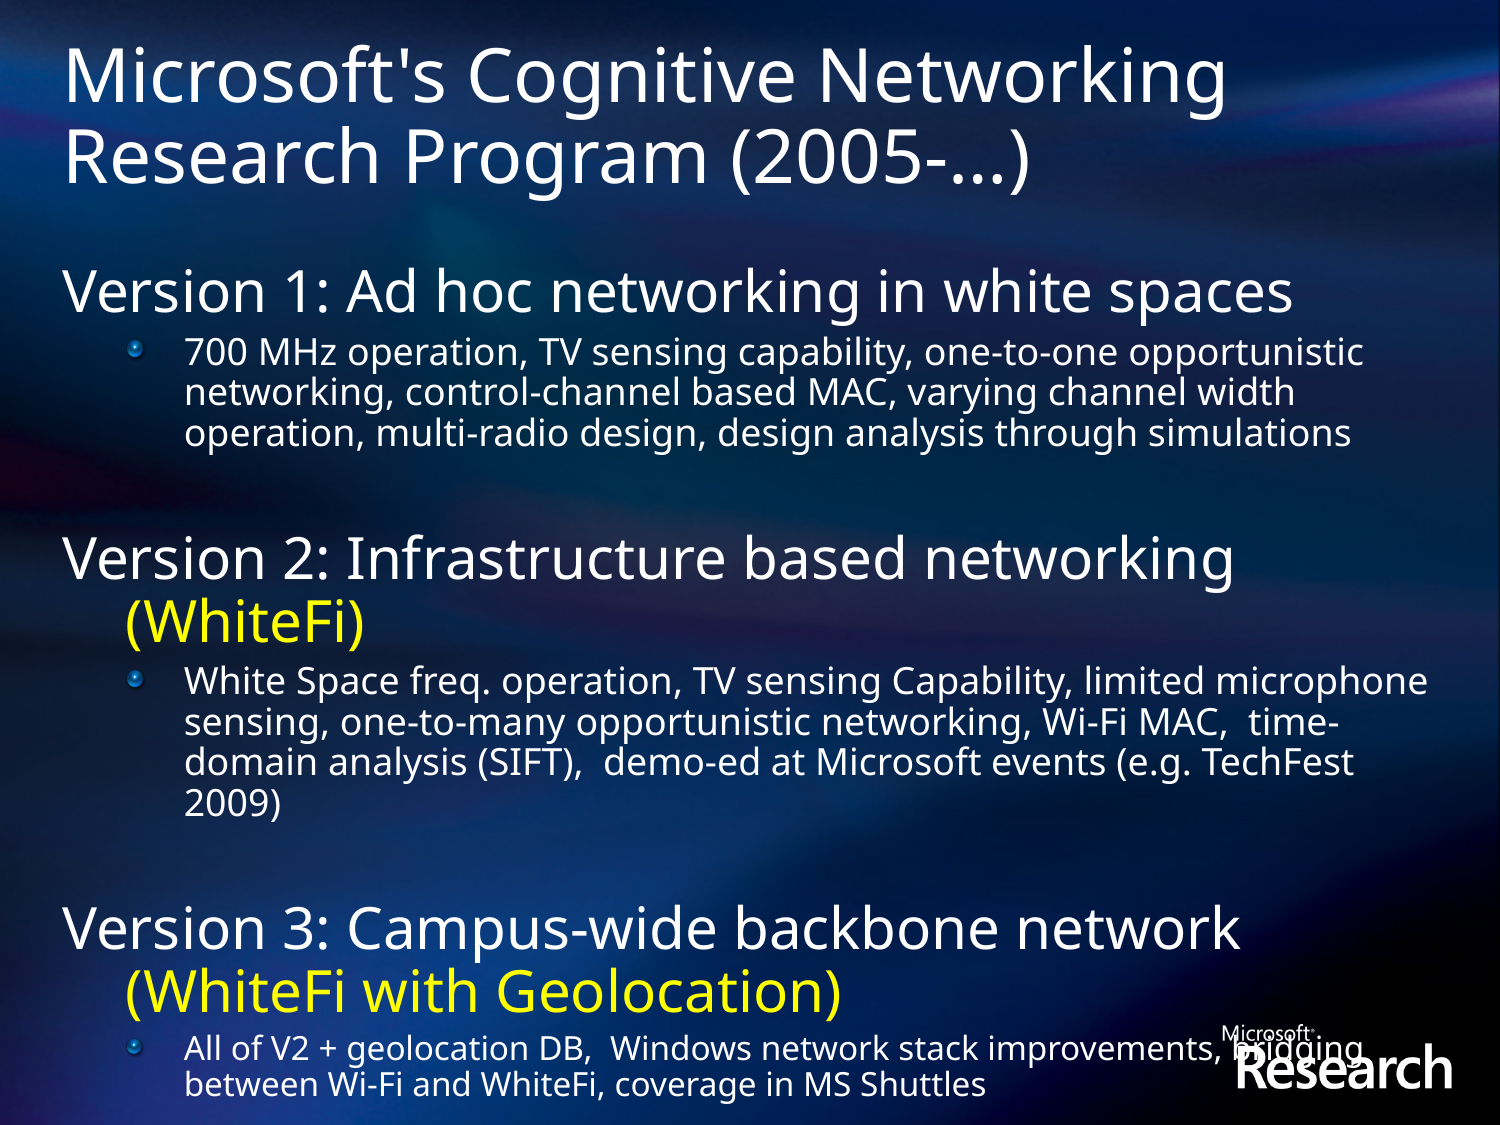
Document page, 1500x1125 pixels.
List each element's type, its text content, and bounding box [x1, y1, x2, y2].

title Microsoft's Cognitive Networking Research Program (2005-…) [62, 37, 1438, 202]
picture [0, 0, 1500, 1125]
list Version 1: Ad hoc networking in white spaces 700 MHz operation, TV sensing capability, one-to-one opportunistic networking, control-channel based MAC, varying channel width operation, multi-radio design, design analysis through simulations Version 2: Infrastructure based networking (WhiteFi) White Space freq. operation, TV sensing Capability, limited microphone sensing, one-to-many opportunistic networking, Wi-Fi MAC, time-domain analysis (SIFT), demo-ed at Microsoft events (e.g. TechFest 2009) Version 3: Campus-wide backbone network (WhiteFi with Geolocation) All of V2 + geolocation DB, Windows network stack improvements, bridging between Wi-Fi and WhiteFi, coverage in MS Shuttles [62, 262, 1438, 1013]
